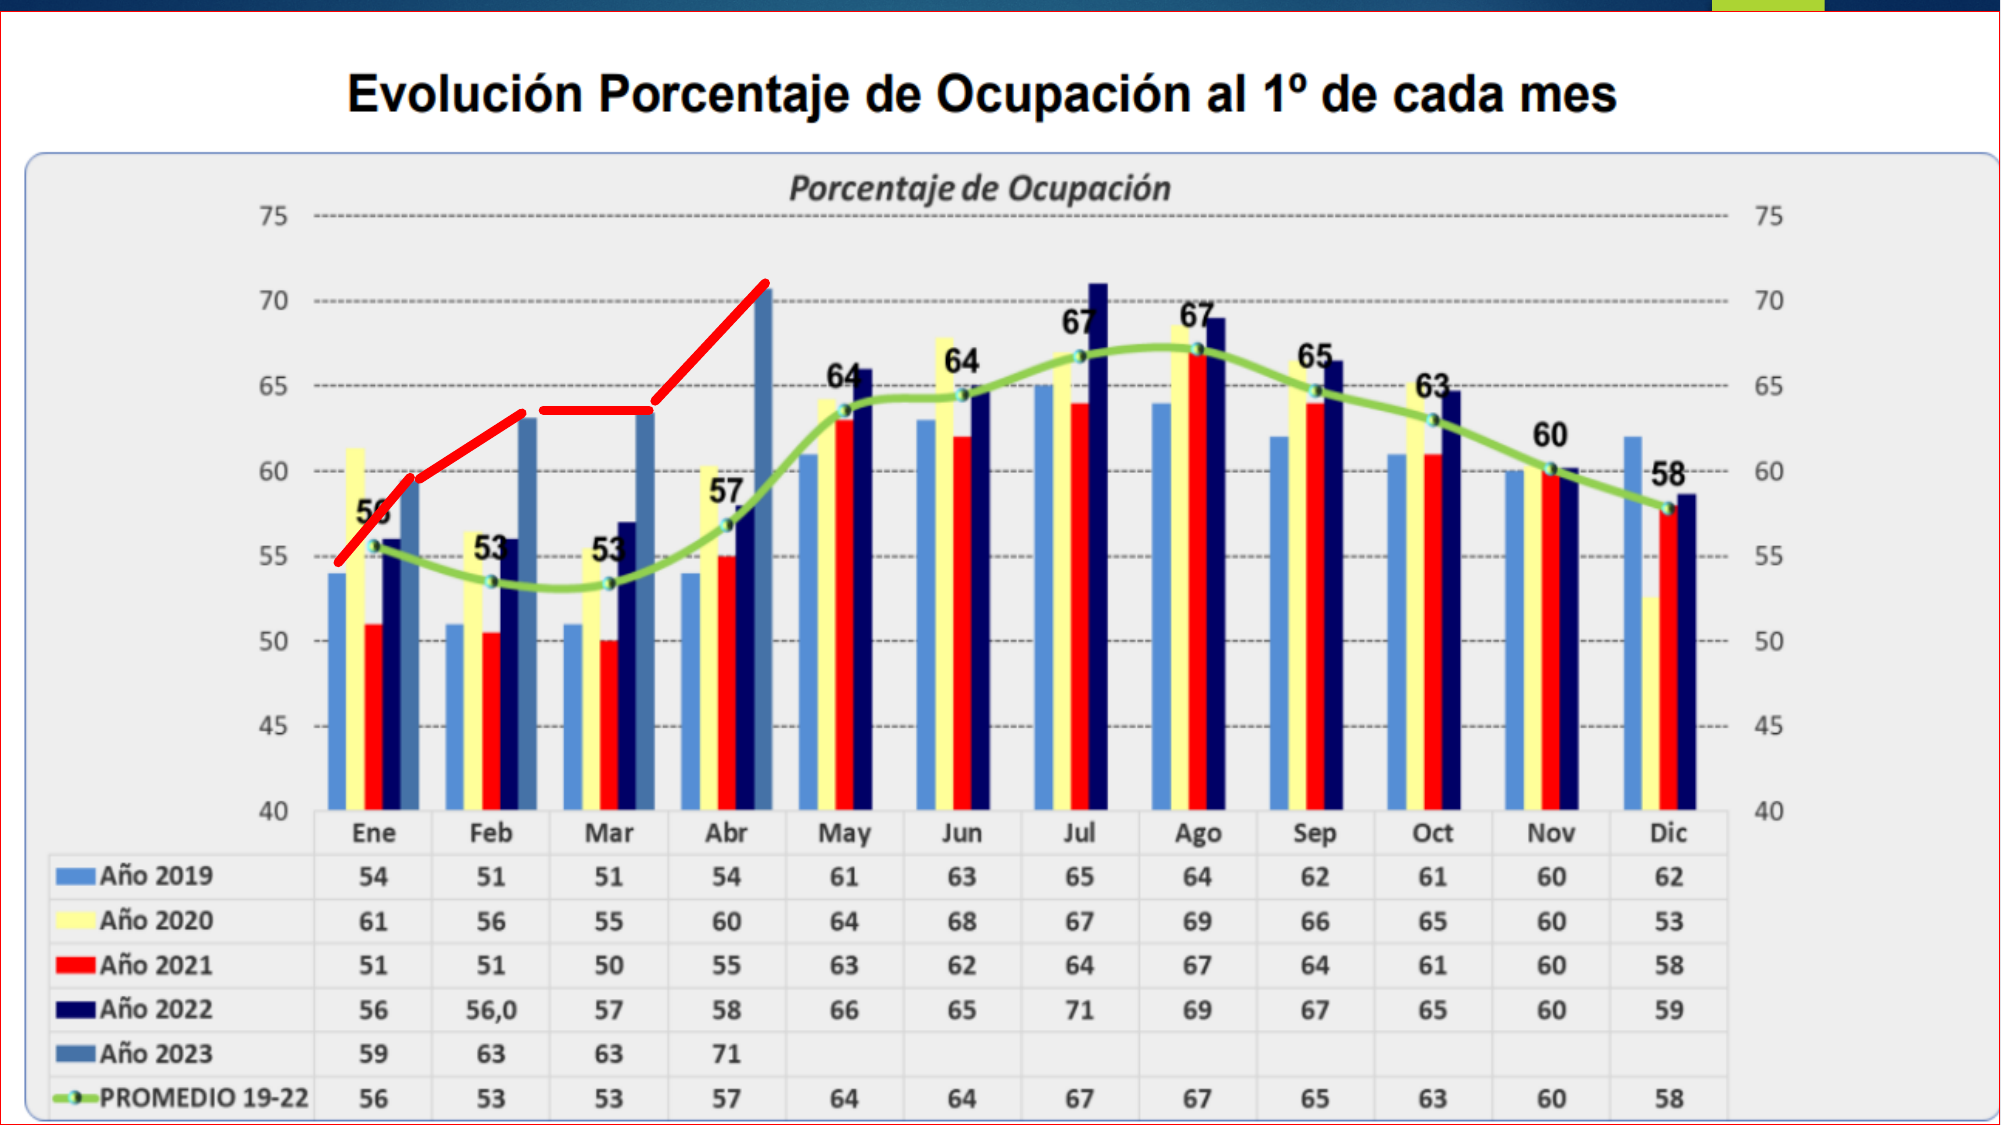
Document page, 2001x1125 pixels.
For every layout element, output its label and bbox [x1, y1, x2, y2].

picture [0, 0, 2000, 1125]
text_box [337, 477, 411, 563]
text_box [419, 412, 523, 480]
text_box [654, 282, 766, 402]
